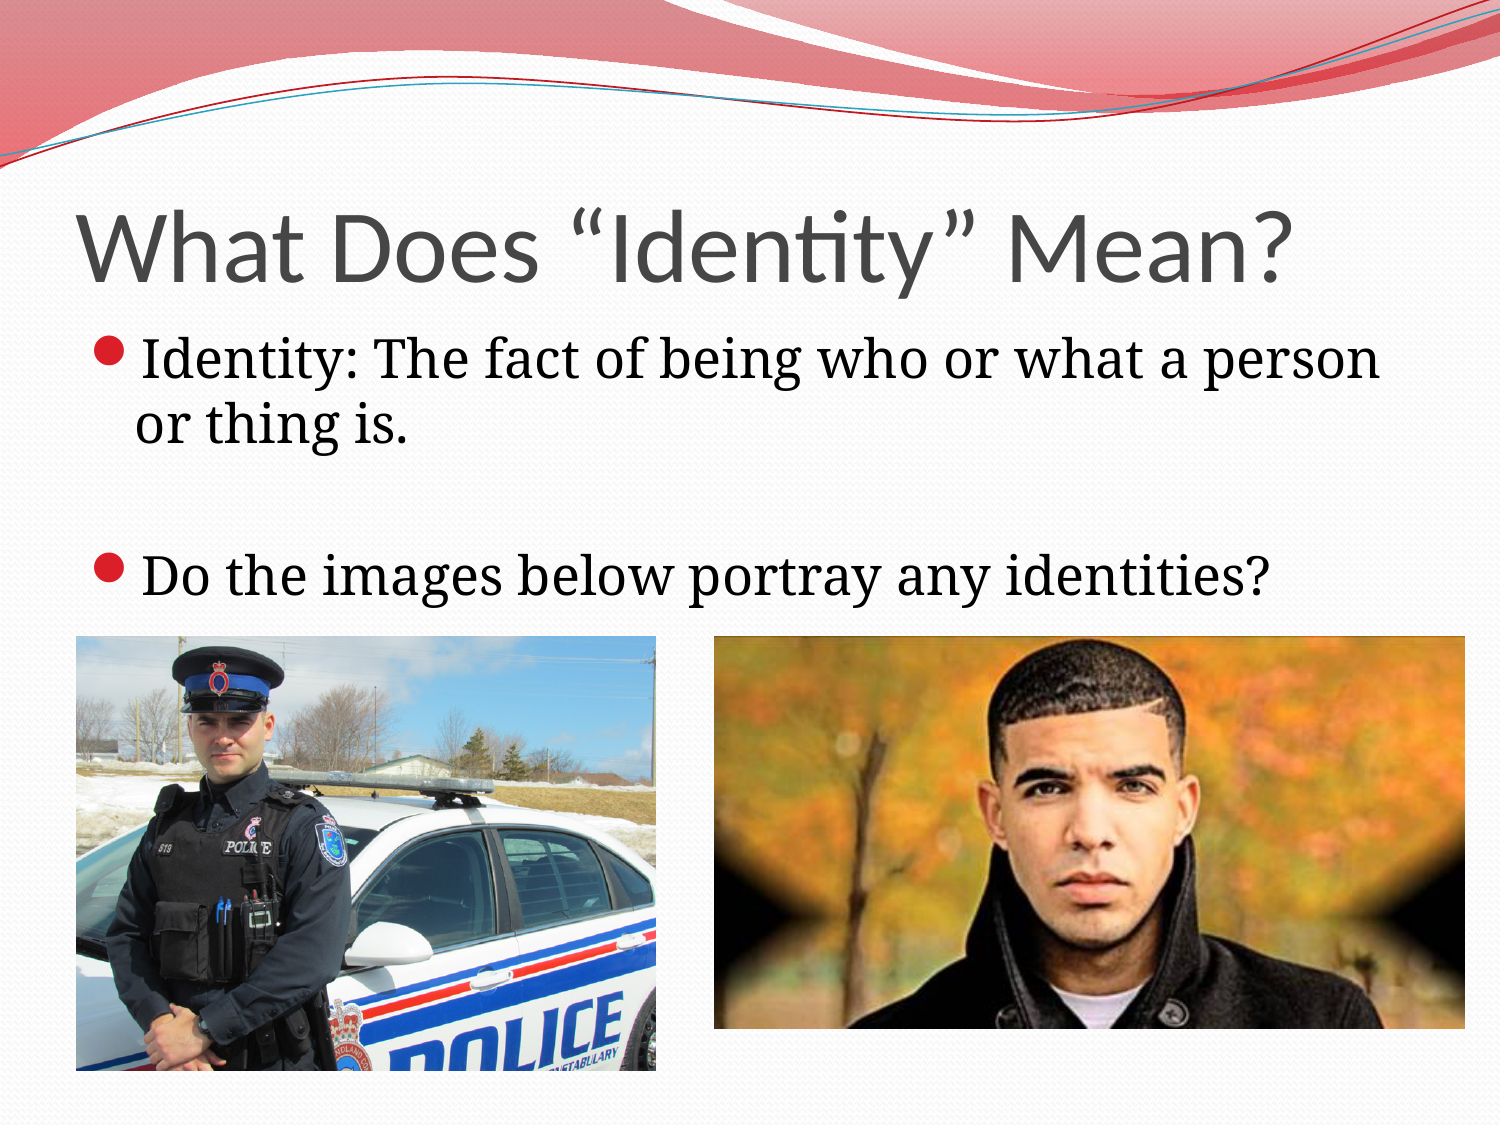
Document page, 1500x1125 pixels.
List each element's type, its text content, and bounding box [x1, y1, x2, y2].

title What Does “Identity” Mean? [75, 115, 1425, 303]
picture [76, 636, 656, 1071]
list Identity: The fact of being who or what a person or thing is. Do the images below portray any identities? [75, 317, 1425, 1038]
picture [714, 636, 1465, 1029]
